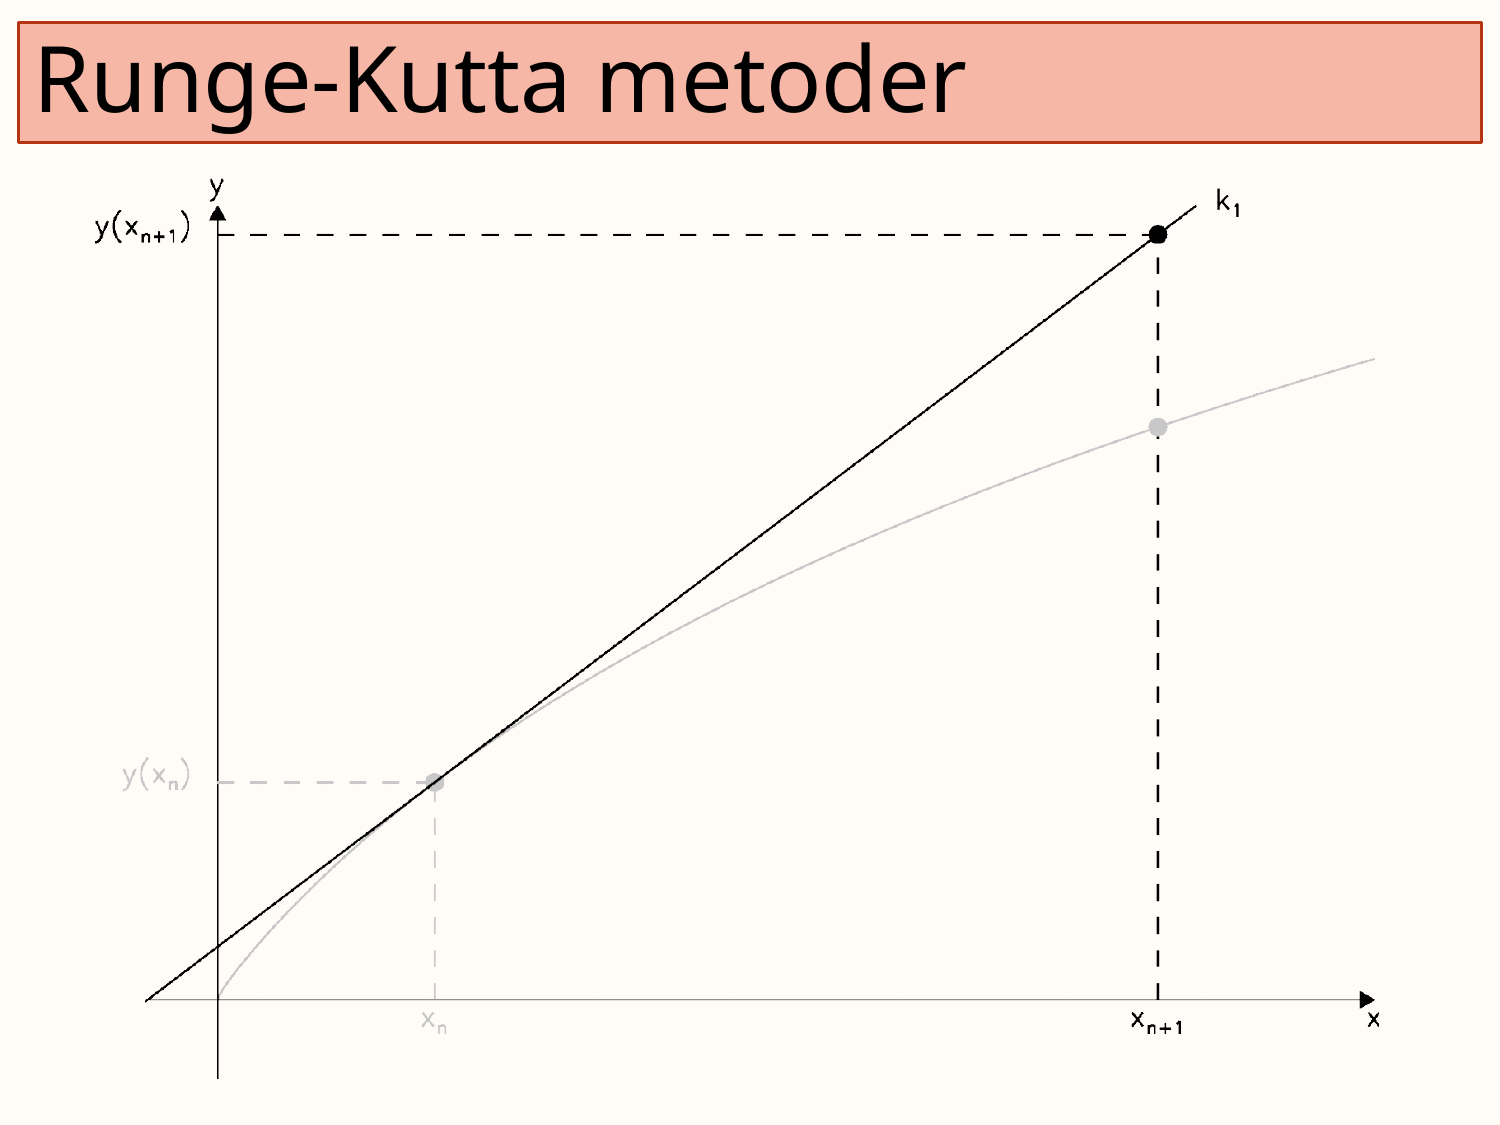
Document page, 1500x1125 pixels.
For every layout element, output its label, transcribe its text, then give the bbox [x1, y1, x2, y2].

picture [96, 0, 1379, 1125]
title Runge-Kutta metoder [17, 21, 286, 144]
title Runge-Kutta metoder [1187, 21, 1483, 144]
